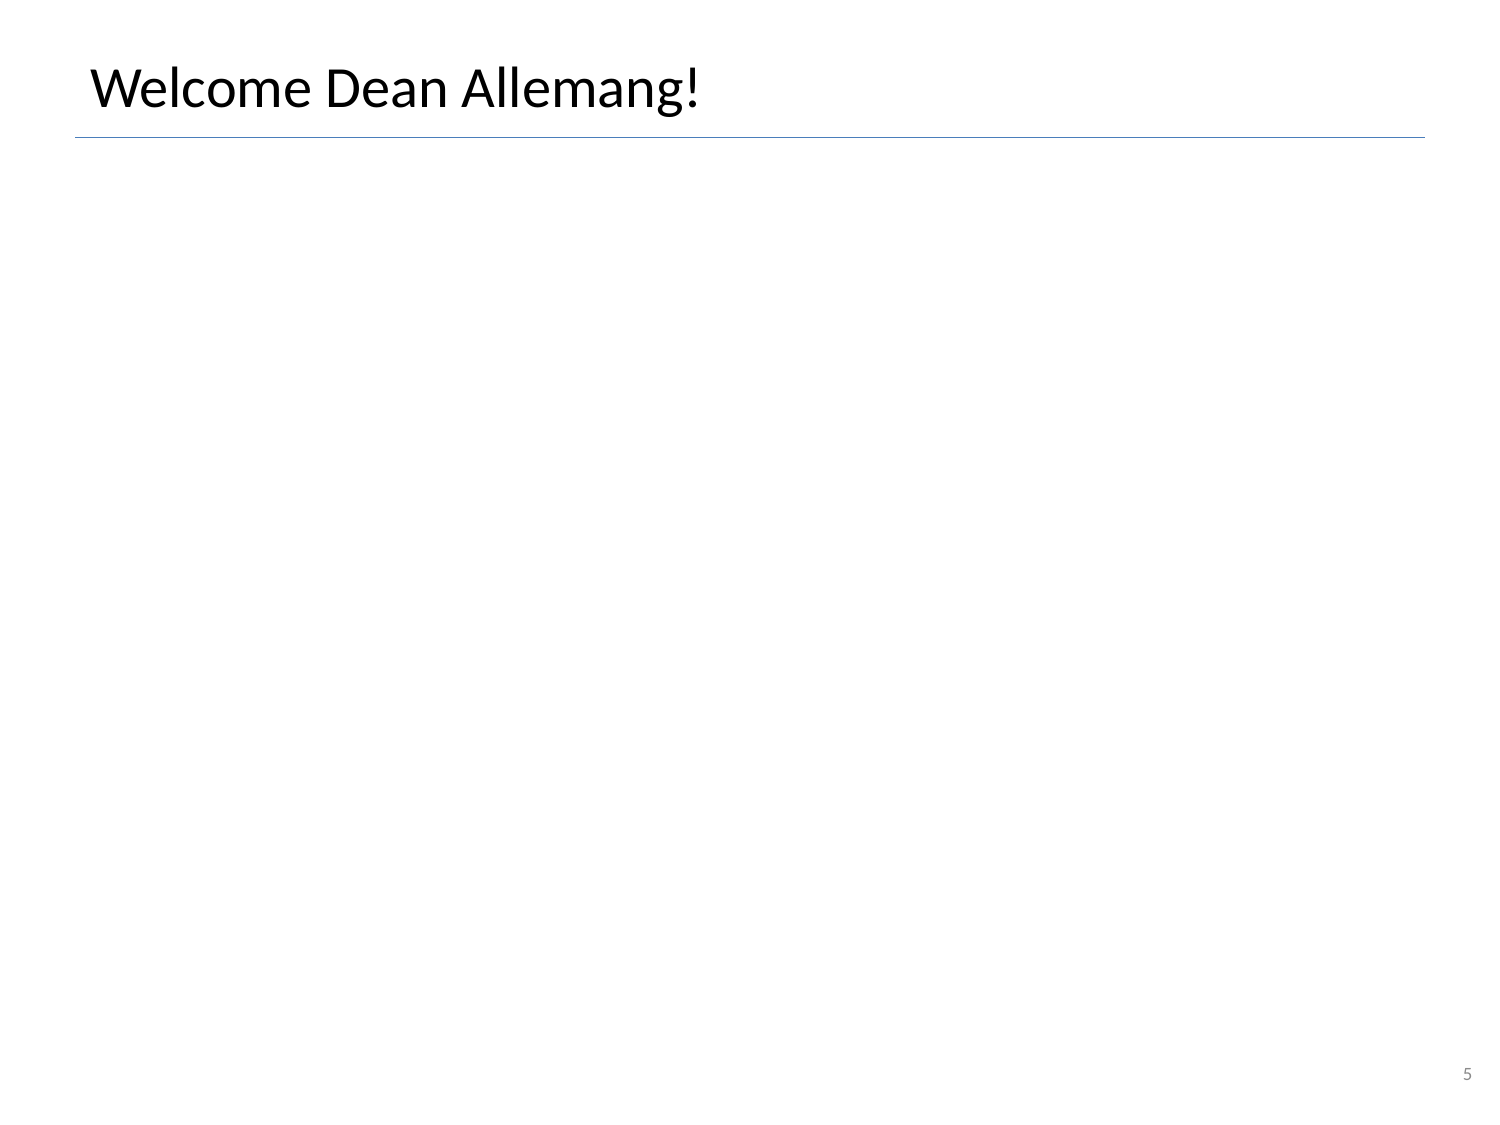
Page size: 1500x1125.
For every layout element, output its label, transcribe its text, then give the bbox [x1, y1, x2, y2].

slide_number 5 [1425, 1042, 1488, 1103]
title Welcome Dean Allemang! [74, 37, 1426, 131]
